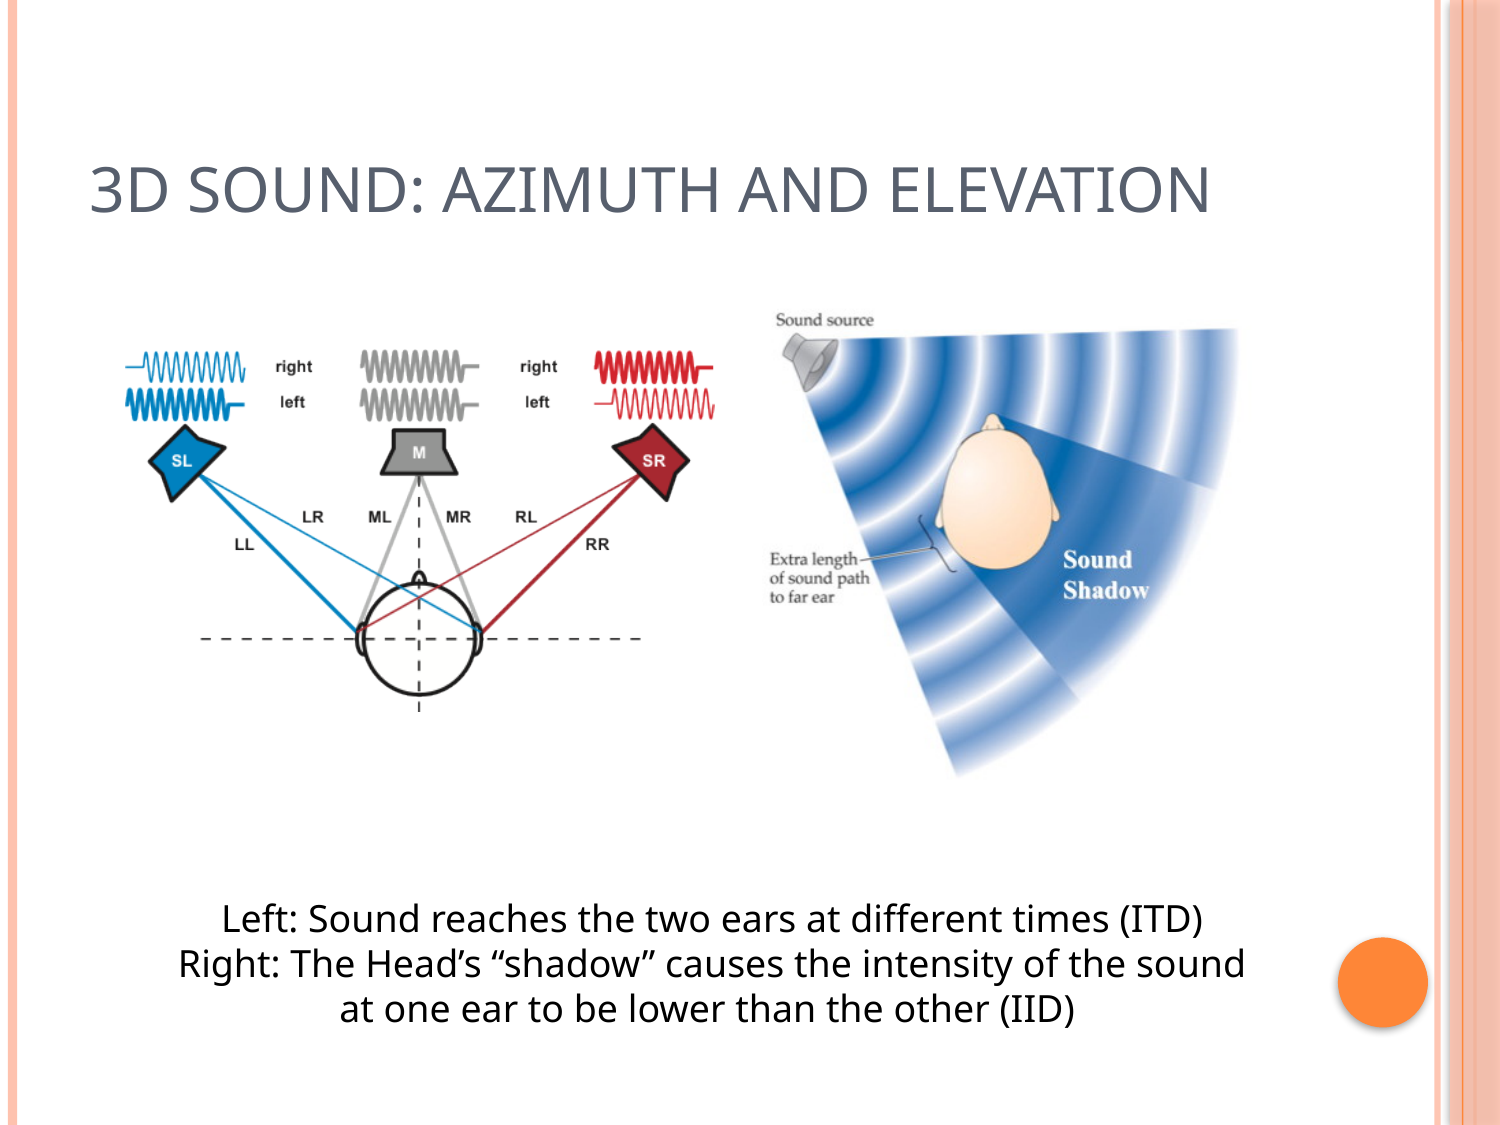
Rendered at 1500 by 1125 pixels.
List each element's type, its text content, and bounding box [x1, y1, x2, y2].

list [124, 348, 716, 712]
picture [761, 299, 1301, 788]
title 3d Sound: Azimuth and Elevation [75, 45, 1300, 233]
text_box Left: Sound reaches the two ears at different times (ITD) Right: The Head’s “shadow” causes the intensity of the sound at one ear to be lower than the other (IID) [162, 887, 1263, 1038]
